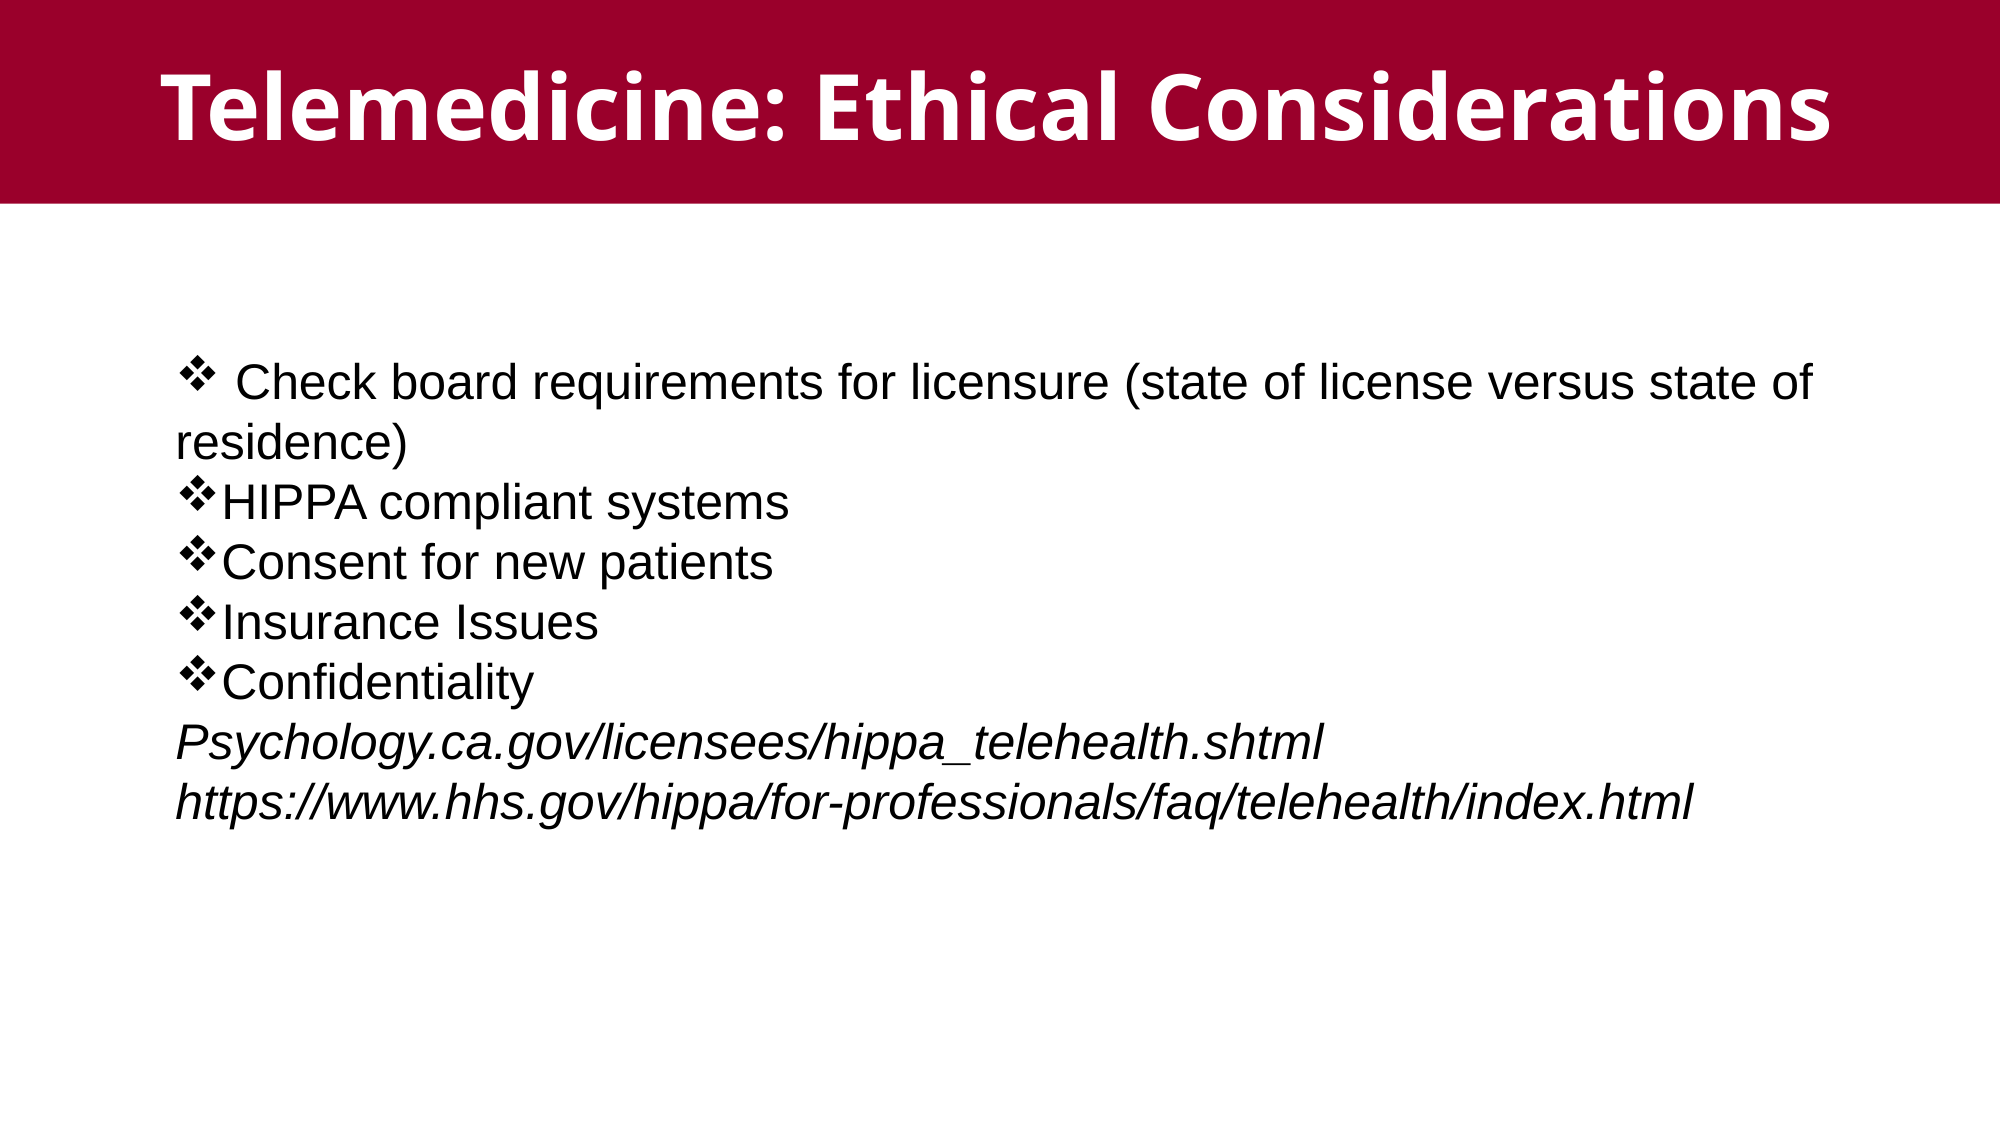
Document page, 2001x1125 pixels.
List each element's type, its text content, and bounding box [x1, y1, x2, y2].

text_box Telemedicine: Ethical Considerations [0, 30, 1994, 189]
list Check board requirements for licensure (state of license versus state of residence) HIPPA compliant systems Consent for new patients Insurance Issues Confidentiality Psychology.ca.gov/licensees/hippa_telehealth.shtml https://www.hhs.gov/hippa/for-professionals/faq/telehealth/index.html [175, 350, 1882, 1125]
